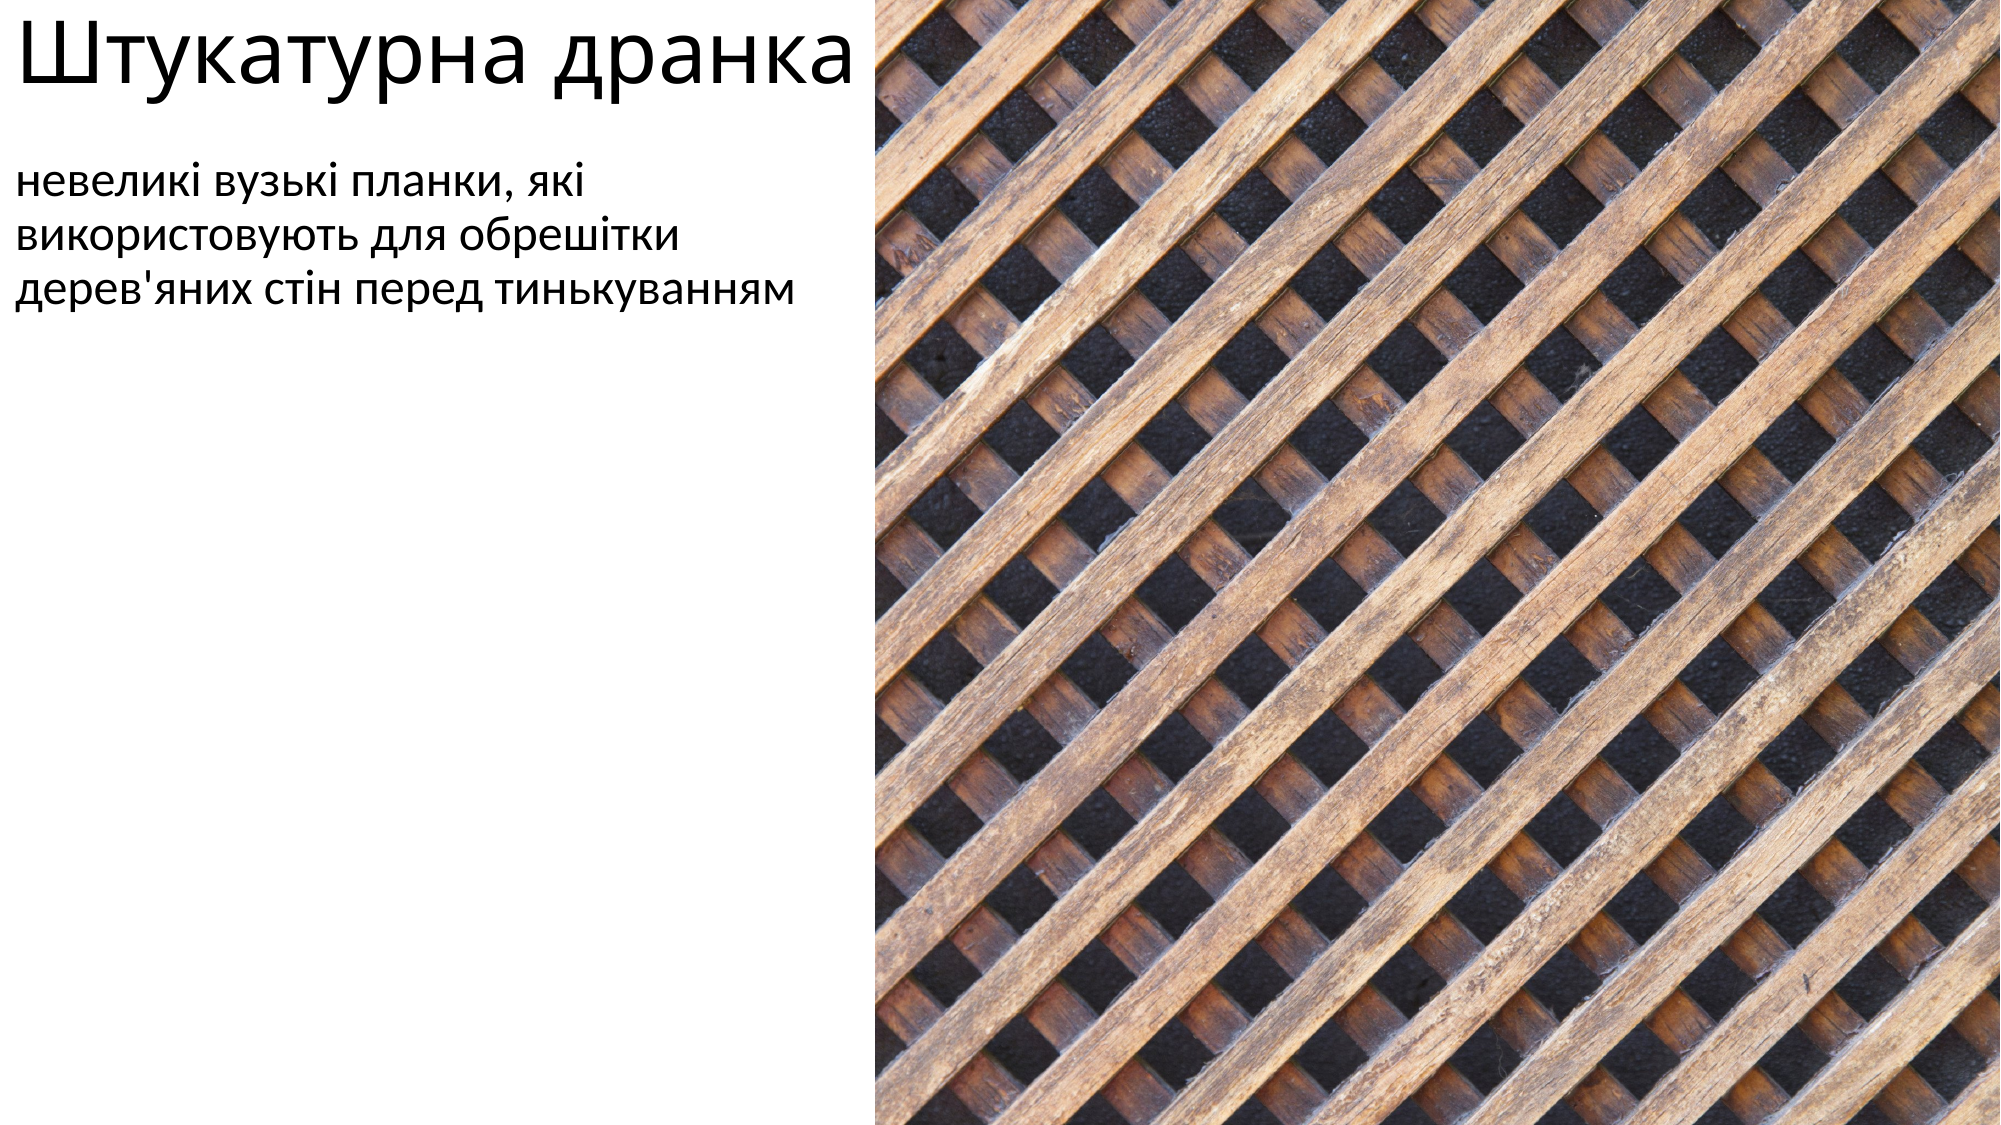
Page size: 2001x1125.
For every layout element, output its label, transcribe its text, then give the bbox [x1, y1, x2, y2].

list невеликі вузькі планки, які використовують для обрешітки дерев'яних стін перед тинькуванням [0, 145, 874, 330]
picture [874, 0, 2000, 1125]
title Штукатурна дранка [0, 0, 874, 110]
